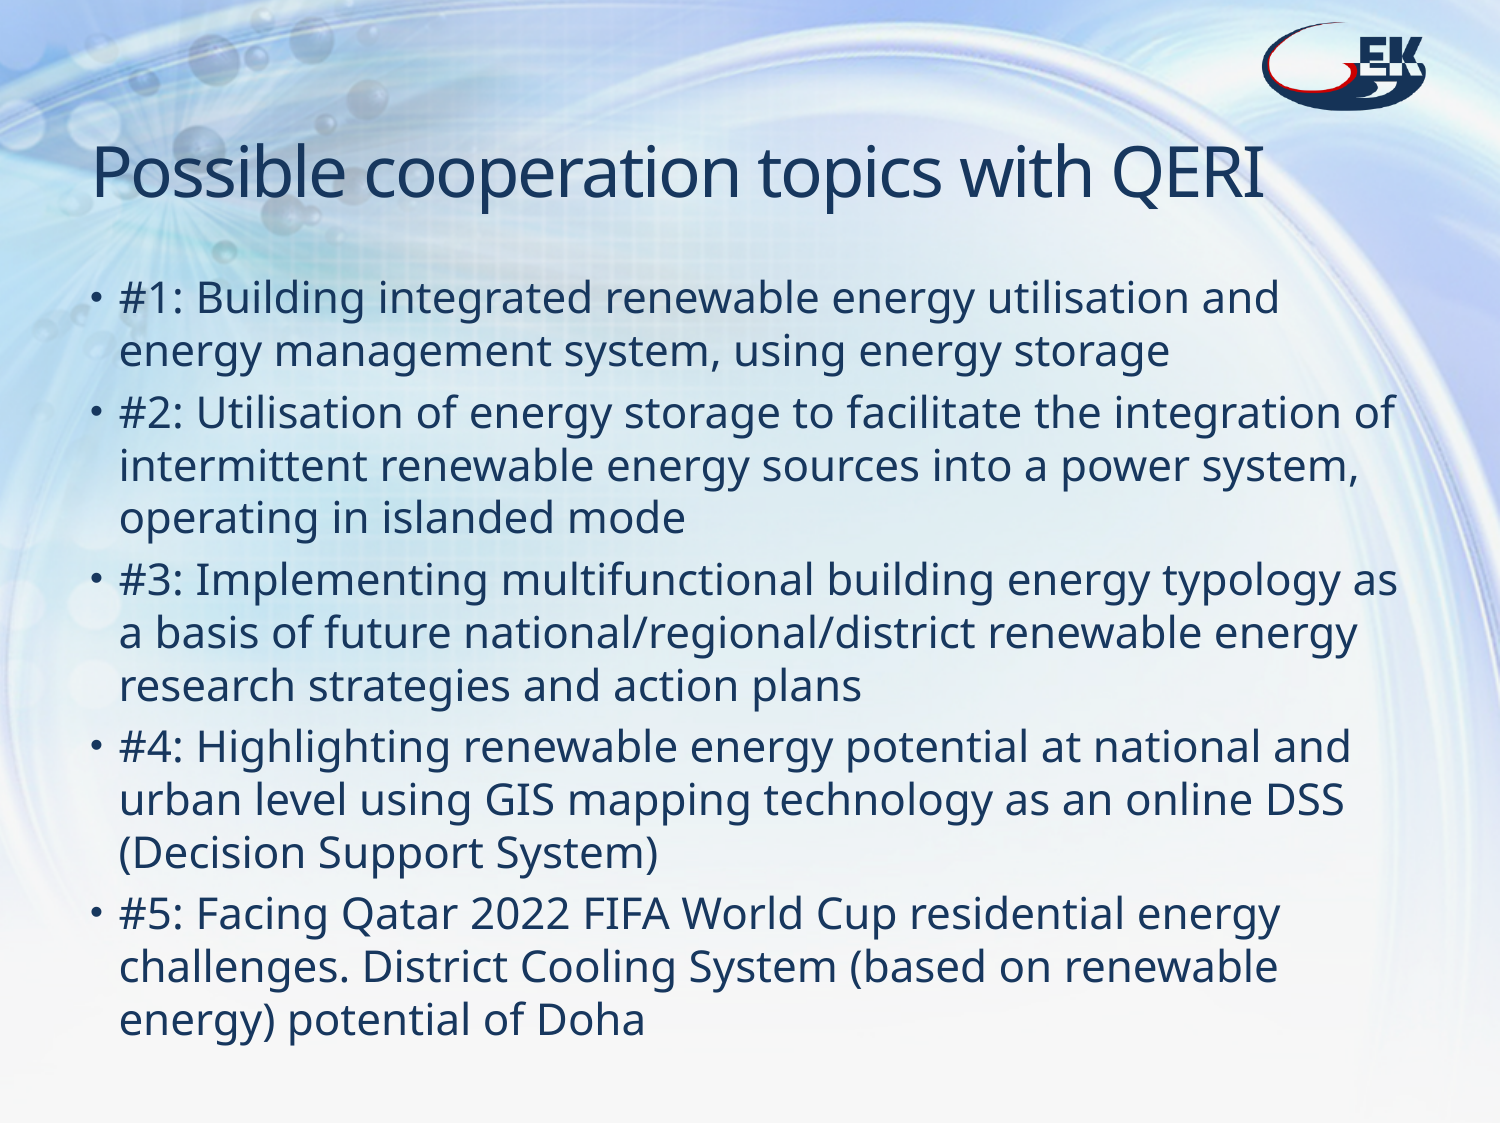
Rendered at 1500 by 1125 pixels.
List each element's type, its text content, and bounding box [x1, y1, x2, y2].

picture [0, 0, 1500, 1123]
list #1: Building integrated renewable energy utilisation and energy management system, using energy storage #2: Utilisation of energy storage to facilitate the integration of intermittent renewable energy sources into a power system, operating in islanded mode #3: Implementing multifunctional building energy typology as a basis of future national/regional/district renewable energy research strategies and action plans #4: Highlighting renewable energy potential at national and urban level using GIS mapping technology as an online DSS (Decision Support System) #5: Facing Qatar 2022 FIFA World Cup residential energy challenges. District Cooling System (based on renewable energy) potential of Doha [74, 262, 1426, 1063]
title Possible cooperation topics with QERI [75, 87, 1425, 250]
